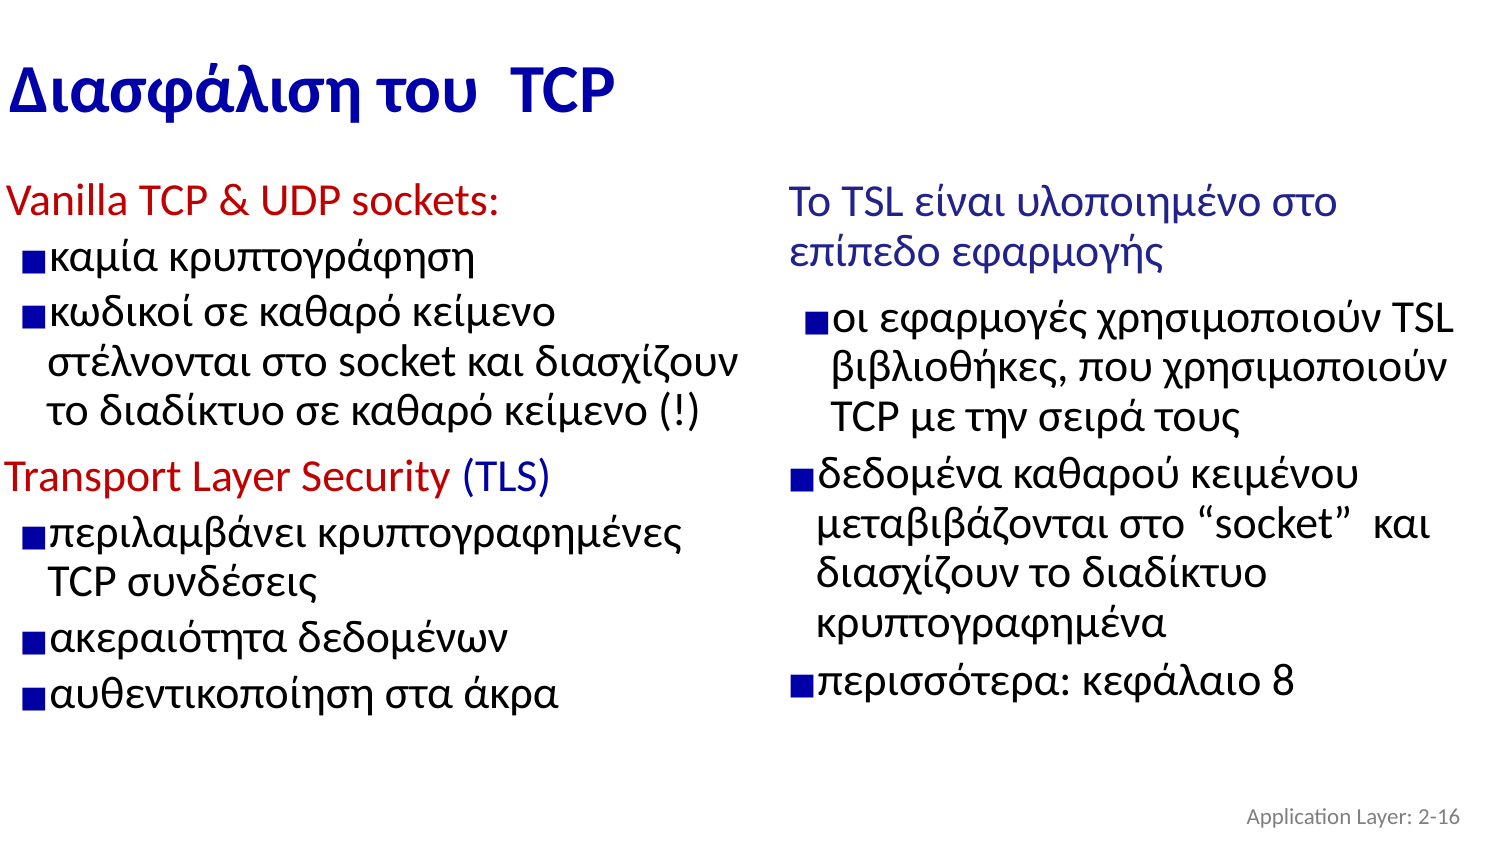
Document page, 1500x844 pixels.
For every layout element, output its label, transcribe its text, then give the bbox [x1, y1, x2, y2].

slide_number Application Layer: 2-‹#› [1134, 792, 1472, 838]
text_box Το TSL είναι υλοποιημένο στο επίπεδο εφαρμογής οι εφαρμογές χρησιμοποιούν TSL βιβλιοθήκες, που χρησιμοποιούν TCP με την σειρά τους δεδομένα καθαρού κειμένου μεταβιβάζονται στο “socket” και διασχίζουν το διαδίκτυο κρυπτογραφημένα περισσότερα: κεφάλαιο 8 [775, 171, 1491, 838]
text_box Vanilla TCP & UDP sockets: καμία κρυπτογράφηση κωδικοί σε καθαρό κείμενο στέλνονται στο socket και διασχίζουν το διαδίκτυο σε καθαρό κείμενο (!) Transport Layer Security (TLS) περιλαμβάνει κρυπτογραφημένες TCP συνδέσεις ακεραιότητα δεδομένων αυθεντικοποίηση στα άκρα [0, 170, 761, 780]
title Διασφάλιση του TCP [0, 35, 1293, 146]
